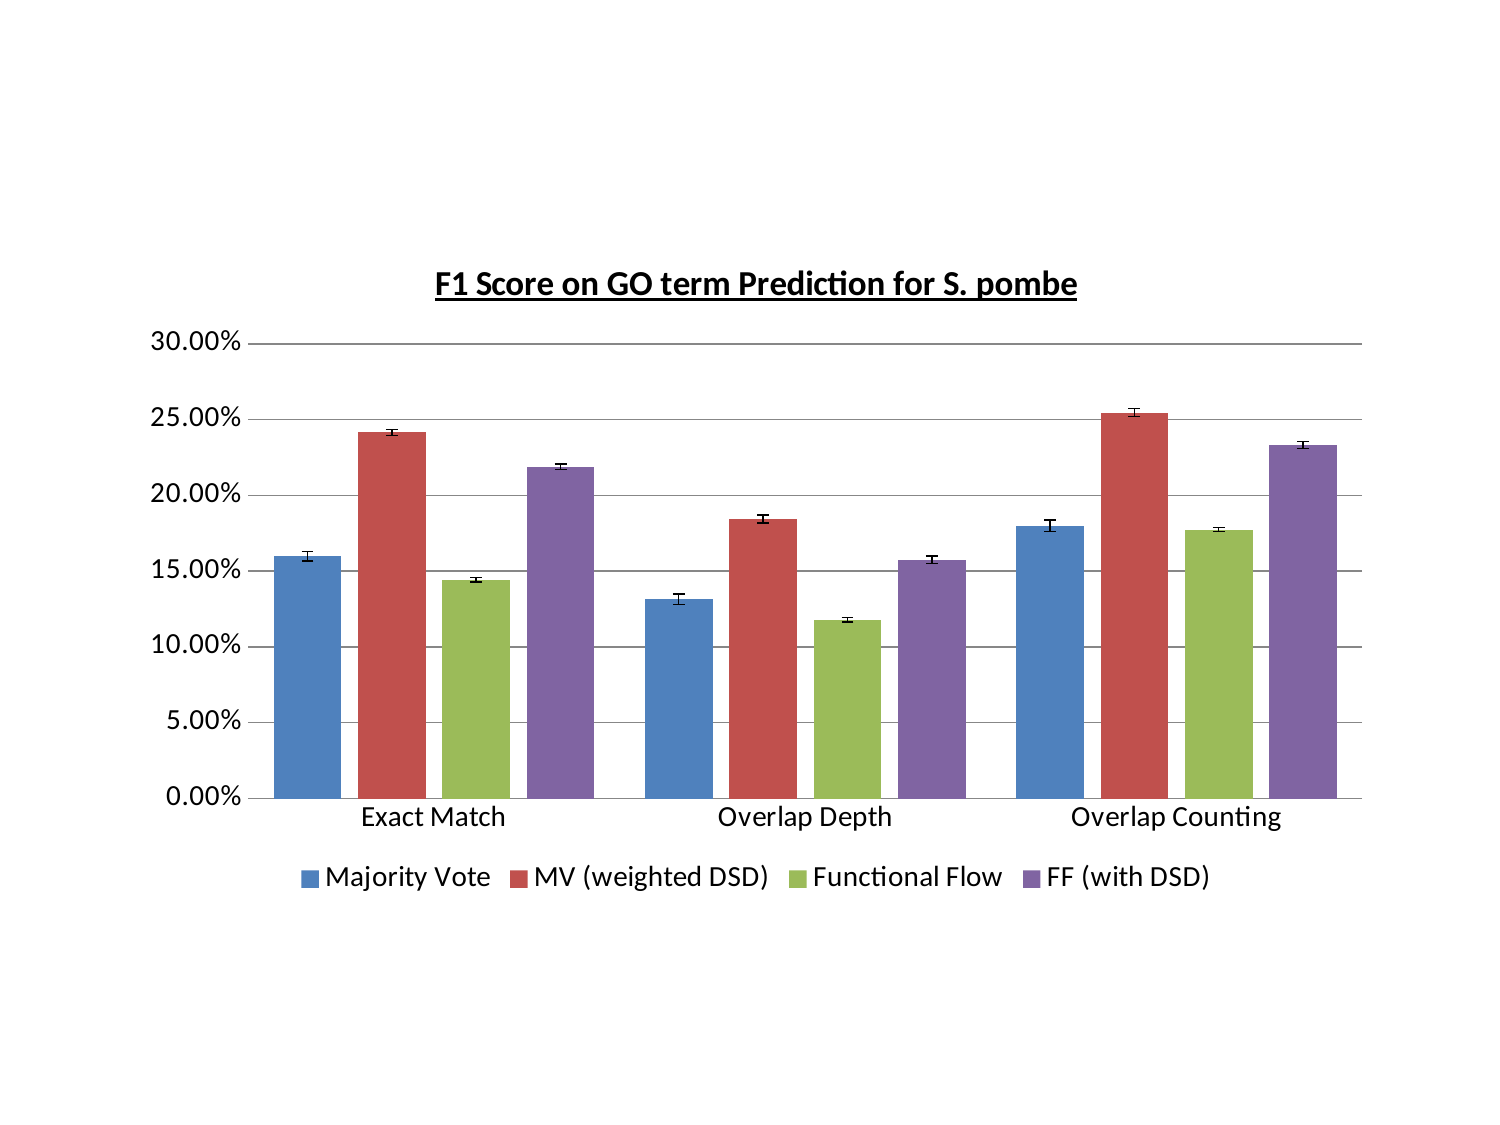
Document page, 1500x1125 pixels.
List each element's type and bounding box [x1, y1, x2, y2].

chart [124, 237, 1388, 901]
